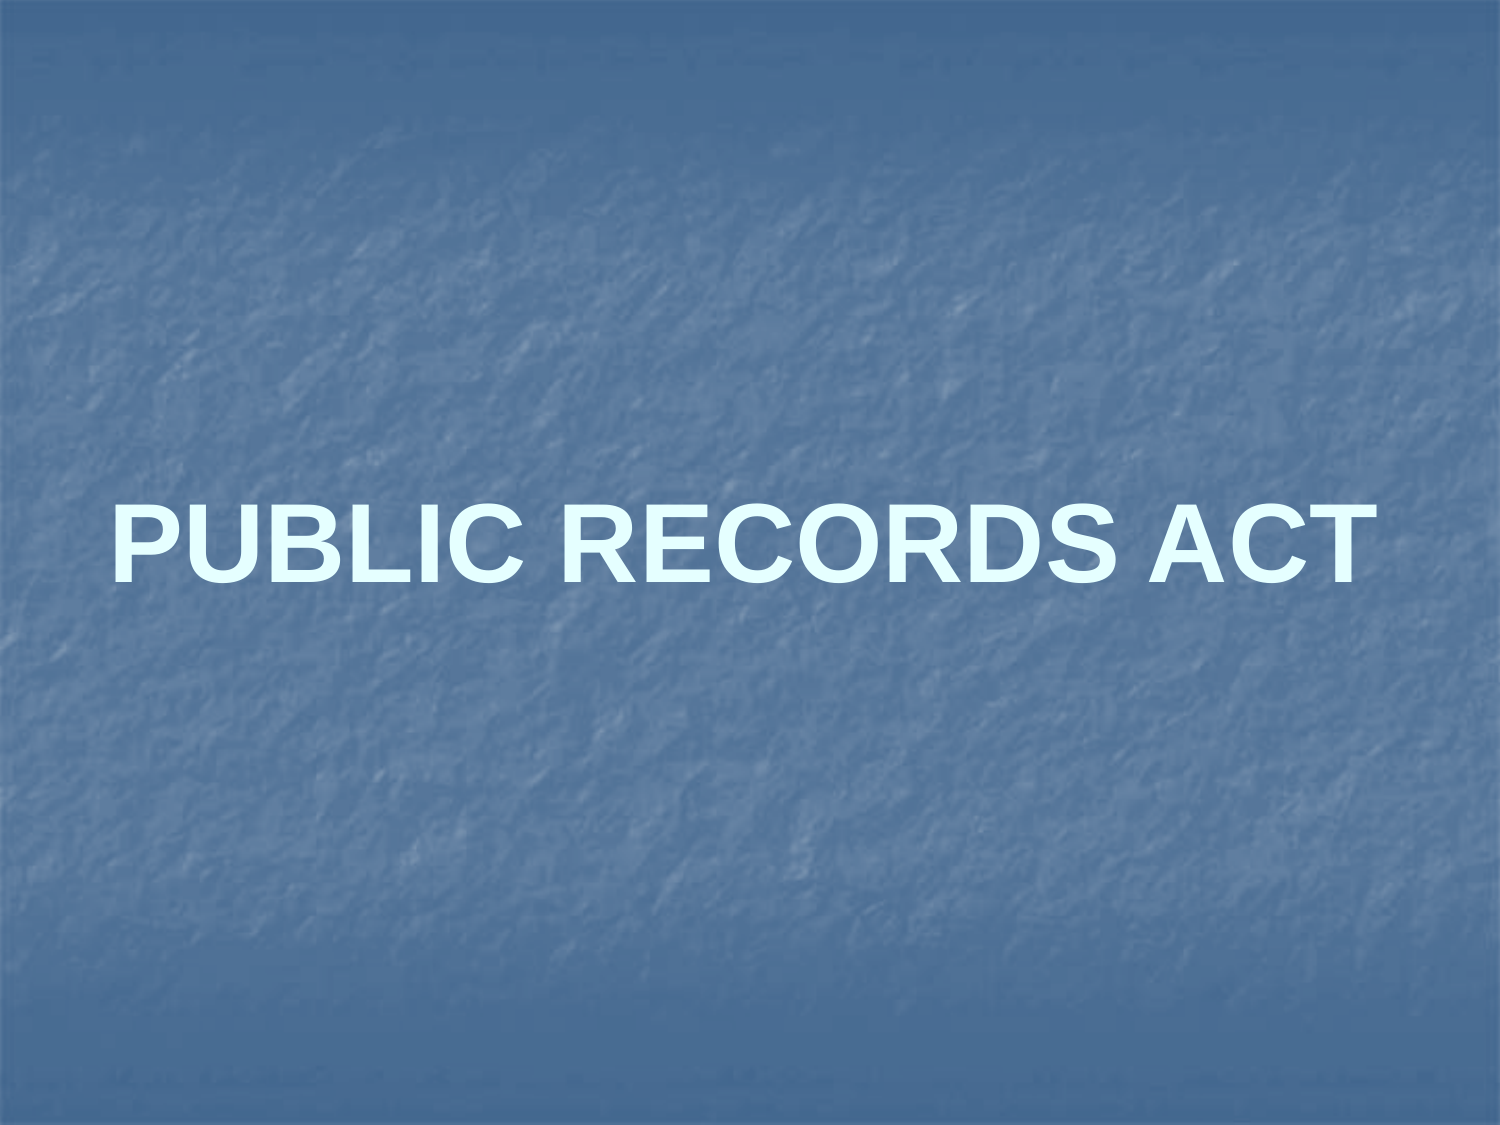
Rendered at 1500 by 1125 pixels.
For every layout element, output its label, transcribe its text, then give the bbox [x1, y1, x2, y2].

subtitle PUBLIC RECORDS ACT [24, 462, 1463, 688]
